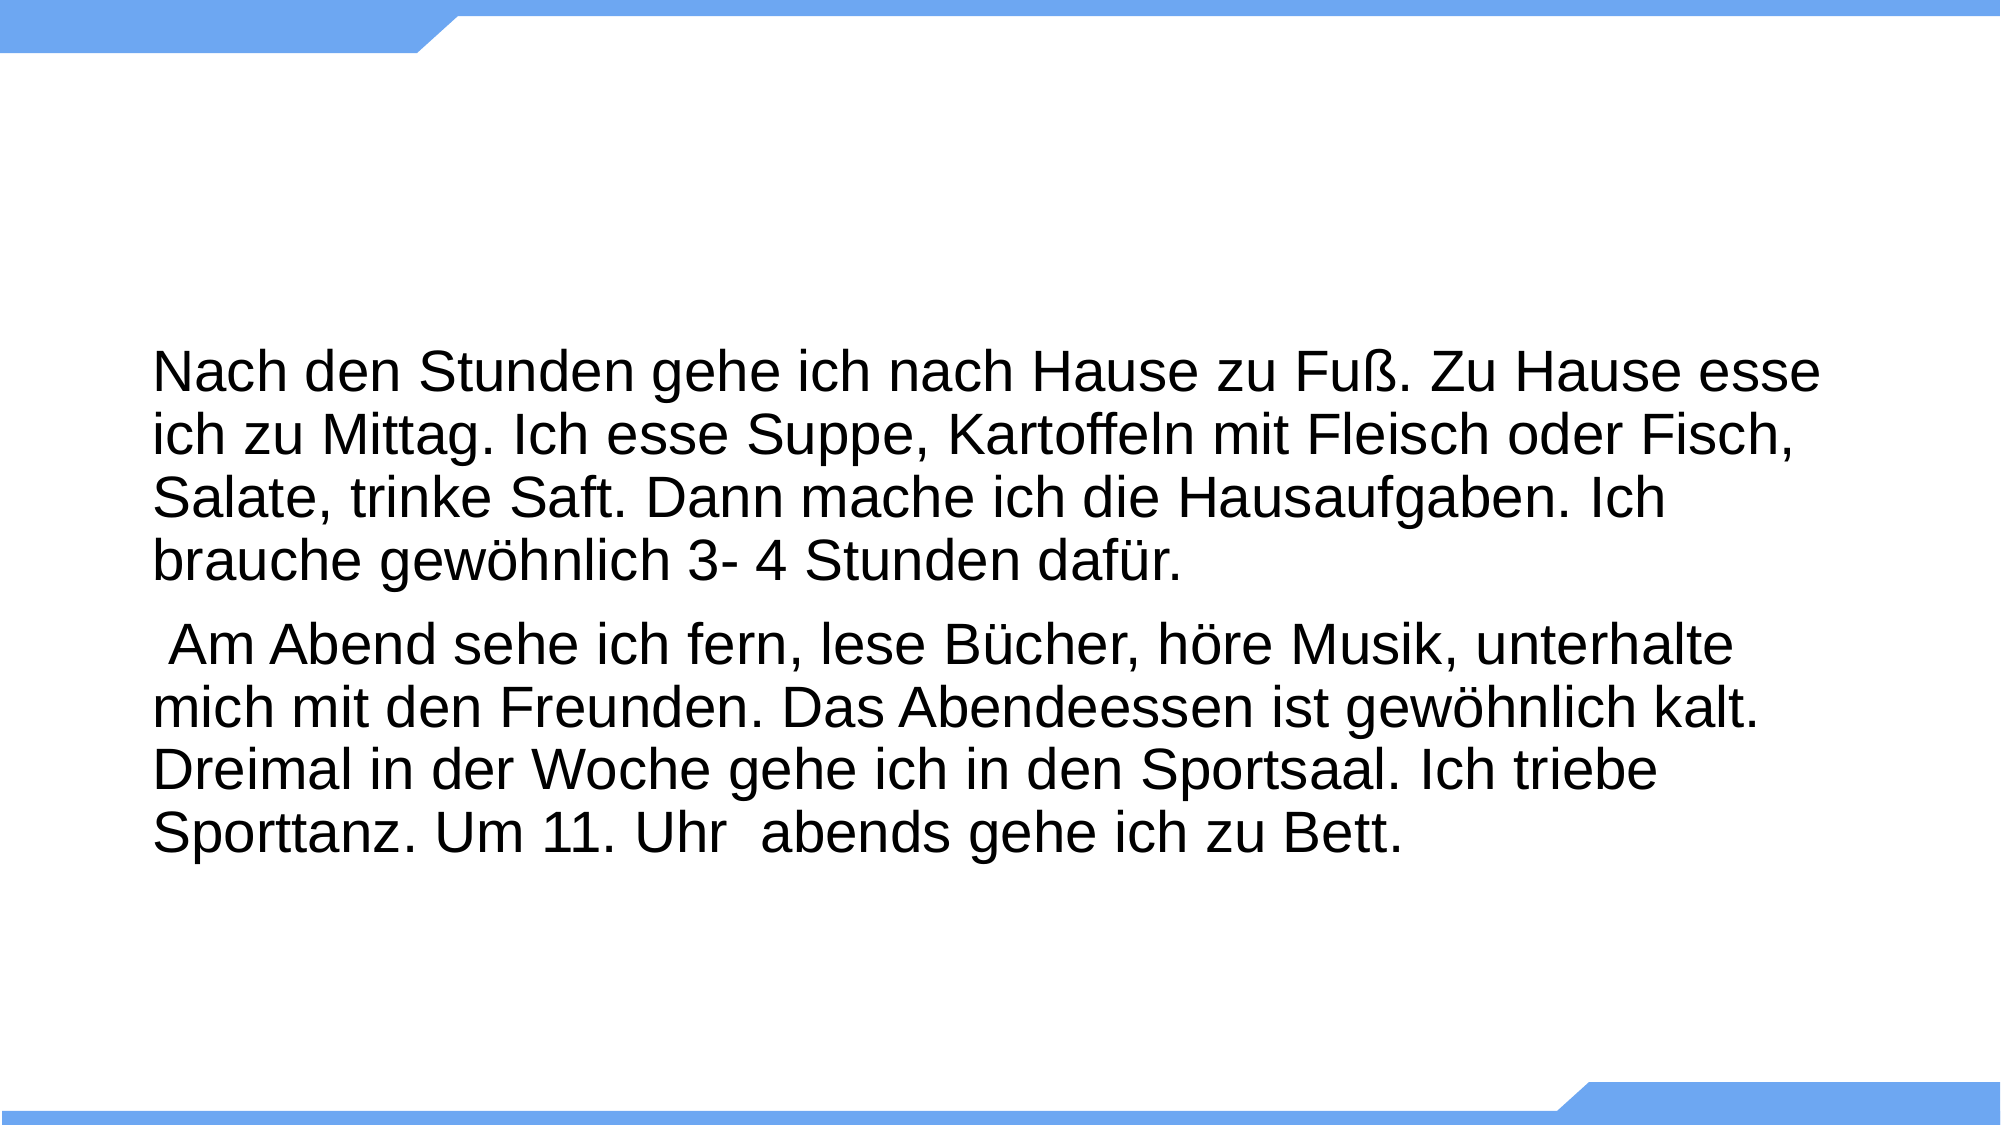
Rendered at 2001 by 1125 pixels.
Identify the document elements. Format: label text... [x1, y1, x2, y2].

list Nach den Stunden gehe ich nach Hause zu Fuß. Zu Hause esse ich zu Mittag. Ich esse Suppe, Kartoffeln mit Fleisch oder Fisch, Salate, trinke Saft. Dann mache ich die Hausaufgaben. Ich brauche gewöhnlich 3- 4 Stunden dafür. Am Abend sehe ich fern, lese Bücher, höre Musik, unterhalte mich mit den Freunden. Das Abendeessen ist gewöhnlich kalt. Dreimal in der Woche gehe ich in den Sportsaal. Ich triebe Sporttanz. Um 11. Uhr abends gehe ich zu Bett. [137, 333, 1851, 998]
